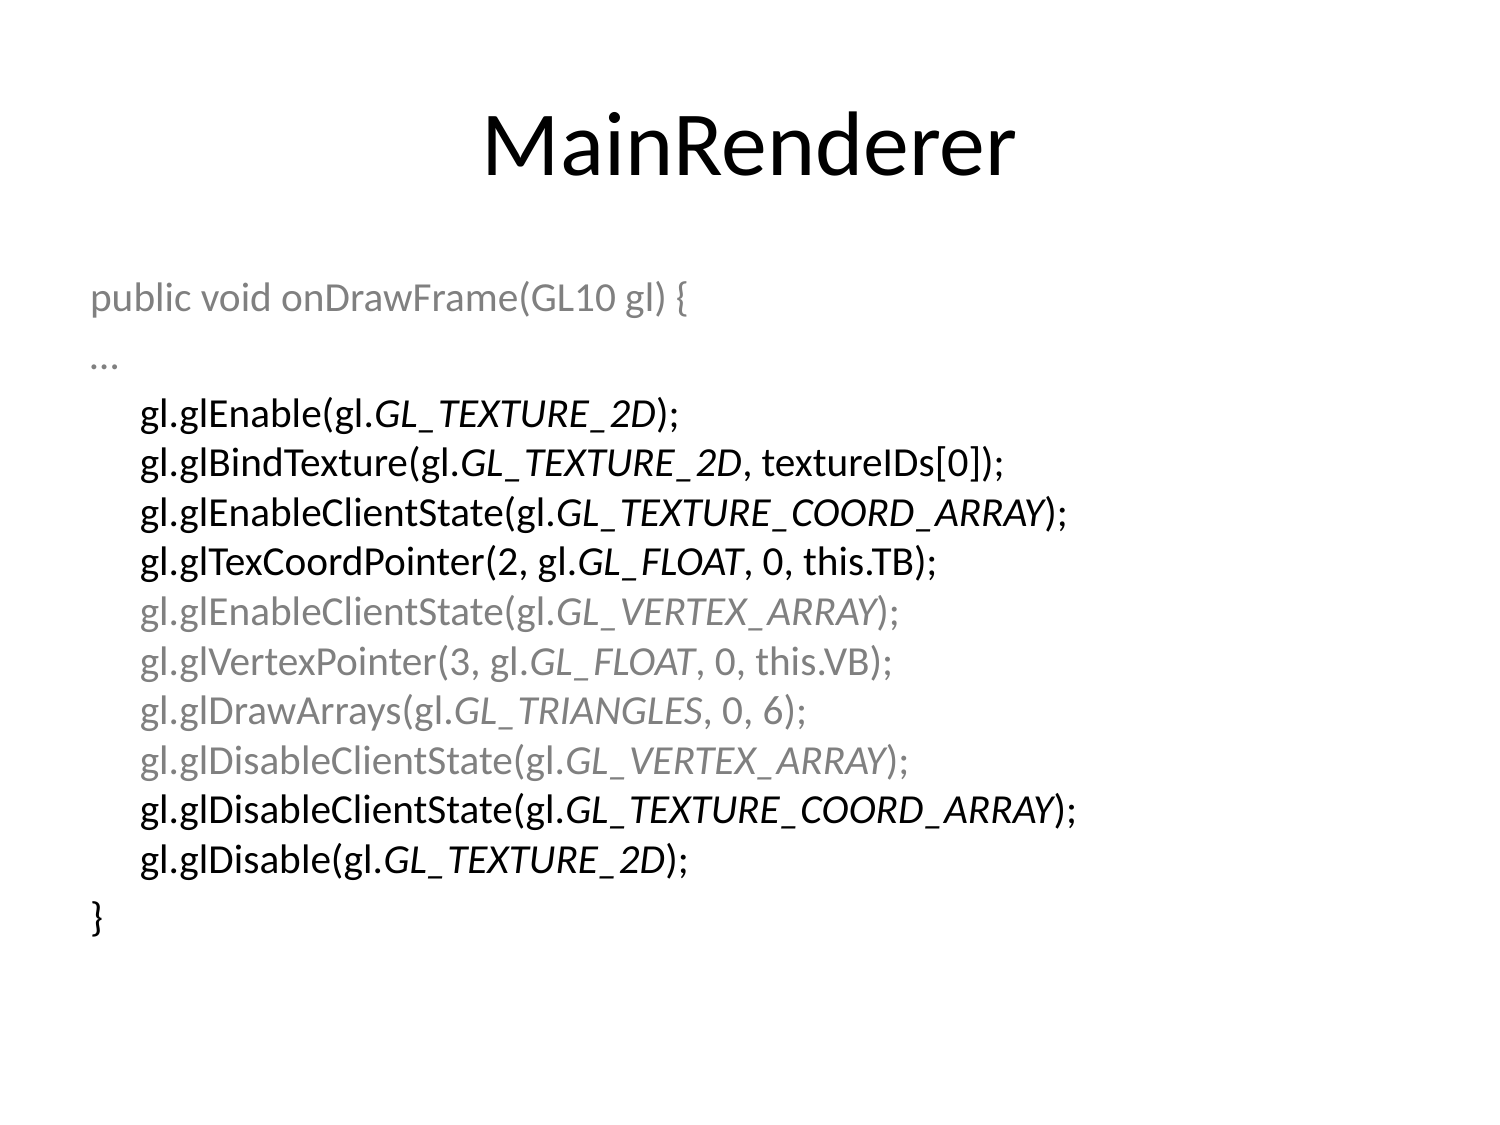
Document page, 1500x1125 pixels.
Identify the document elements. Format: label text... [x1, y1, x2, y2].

list public void onDrawFrame(GL10 gl) { … gl.glEnable(gl.GL_TEXTURE_2D); gl.glBindTexture(gl.GL_TEXTURE_2D, textureIDs[0]); gl.glEnableClientState(gl.GL_TEXTURE_COORD_ARRAY); gl.glTexCoordPointer(2, gl.GL_FLOAT, 0, this.TB); gl.glEnableClientState(gl.GL_VERTEX_ARRAY); gl.glVertexPointer(3, gl.GL_FLOAT, 0, this.VB); gl.glDrawArrays(gl.GL_TRIANGLES, 0, 6); gl.glDisableClientState(gl.GL_VERTEX_ARRAY); gl.glDisableClientState(gl.GL_TEXTURE_COORD_ARRAY); gl.glDisable(gl.GL_TEXTURE_2D); } [75, 262, 1425, 1005]
title MainRenderer [75, 45, 1425, 233]
